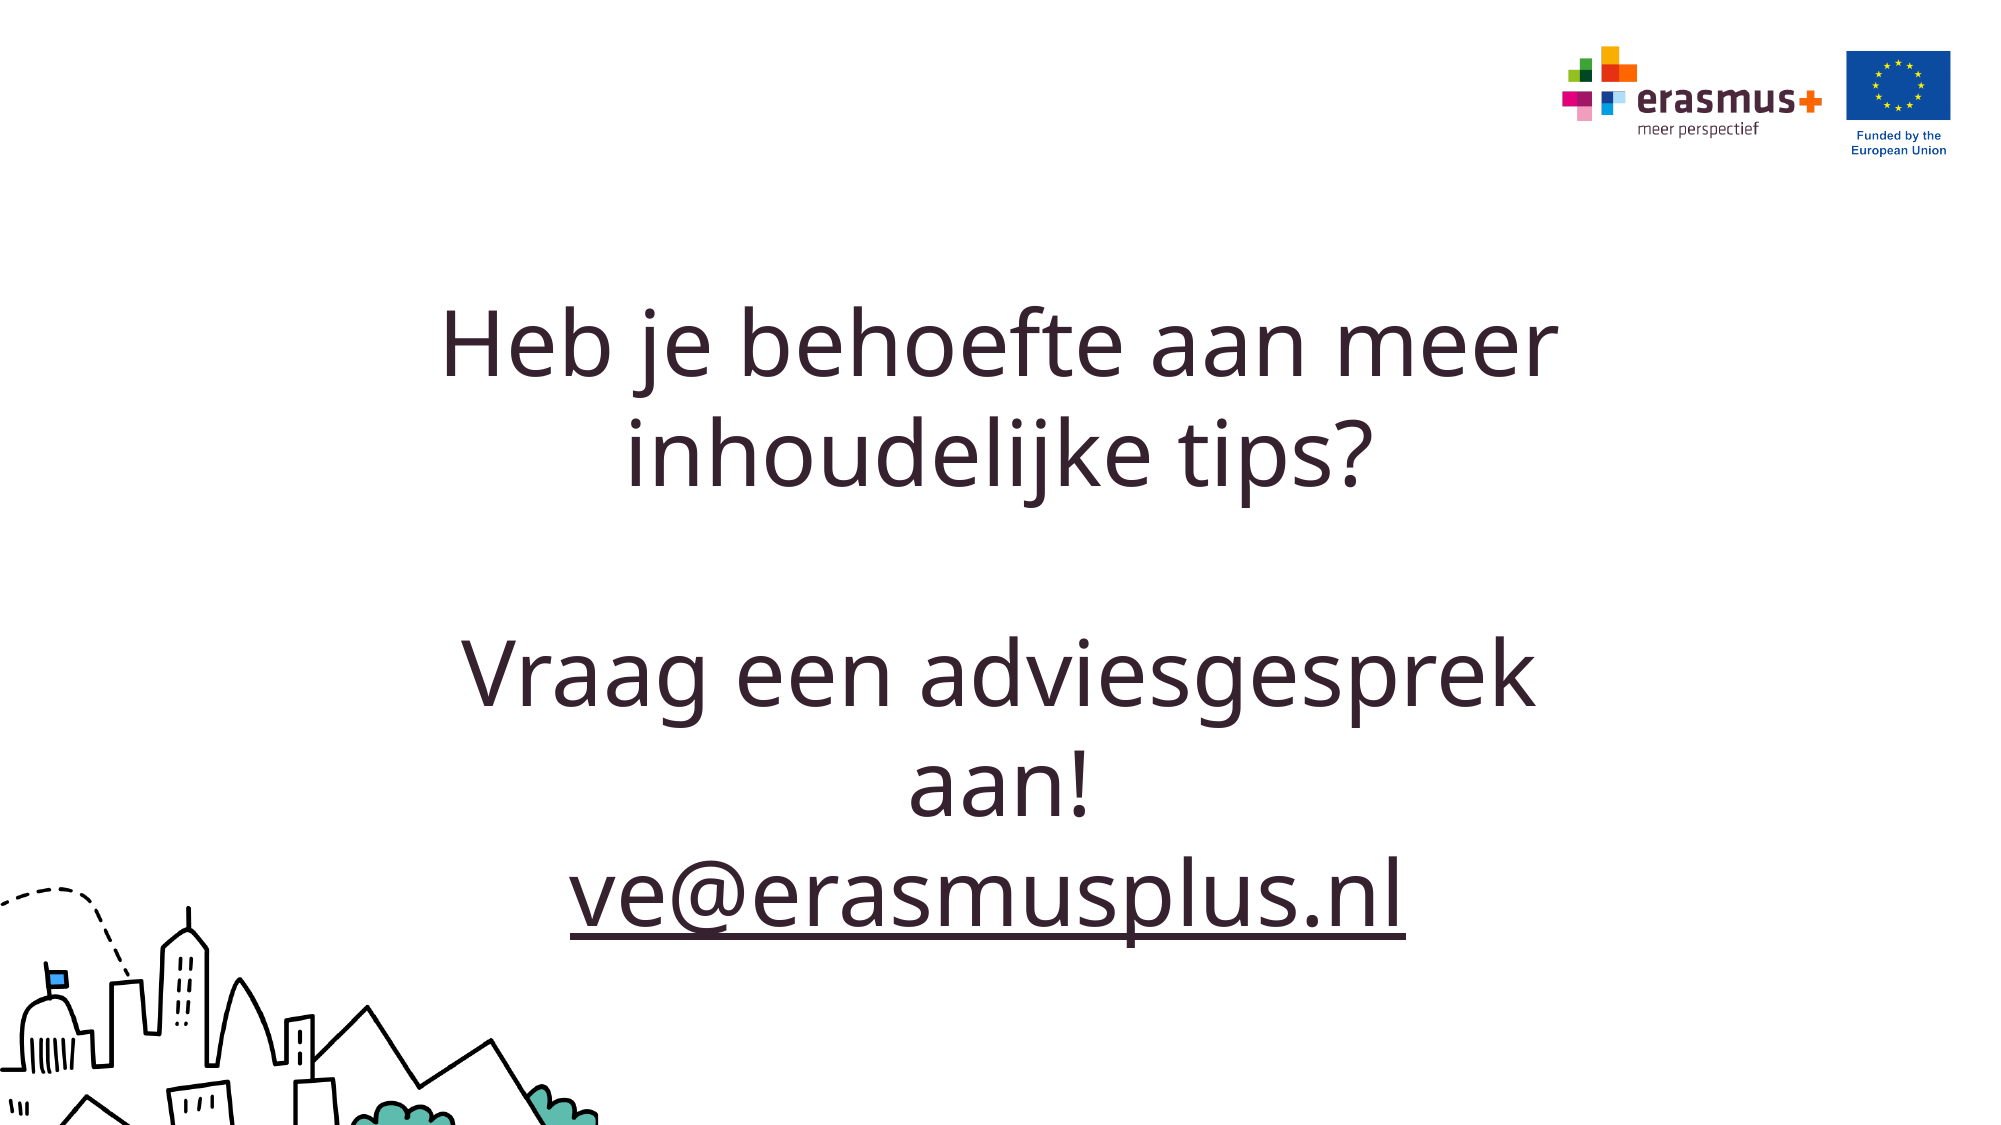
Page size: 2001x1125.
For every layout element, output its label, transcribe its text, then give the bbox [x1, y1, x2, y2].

picture [1540, 24, 1963, 168]
picture [0, 887, 599, 1125]
text_box Heb je behoefte aan meer inhoudelijke tips? Vraag een adviesgesprek aan! ve@erasmusplus.nl [346, 277, 1654, 967]
